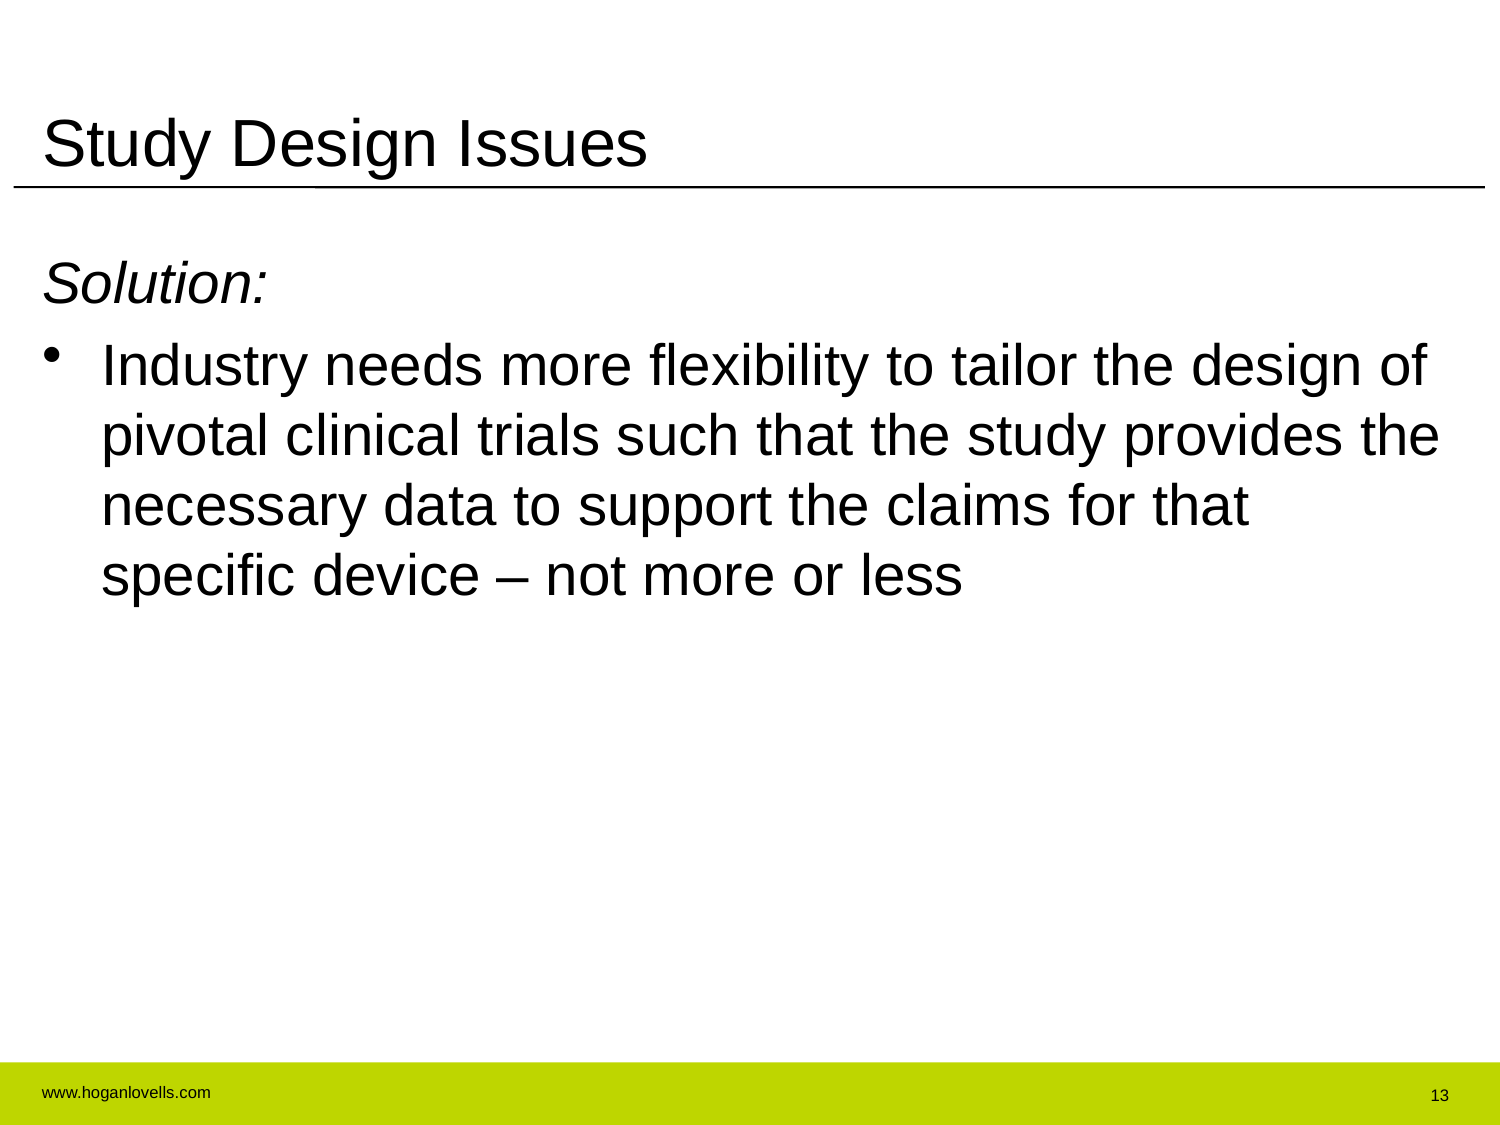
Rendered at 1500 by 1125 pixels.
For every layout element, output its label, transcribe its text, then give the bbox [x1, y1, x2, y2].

list Solution: Industry needs more flexibility to tailor the design of pivotal clinical trials such that the study provides the necessary data to support the claims for that specific device – not more or less [27, 237, 1470, 1059]
title Study Design Issues [27, 0, 1499, 188]
slide_number 13 [1382, 1065, 1464, 1125]
